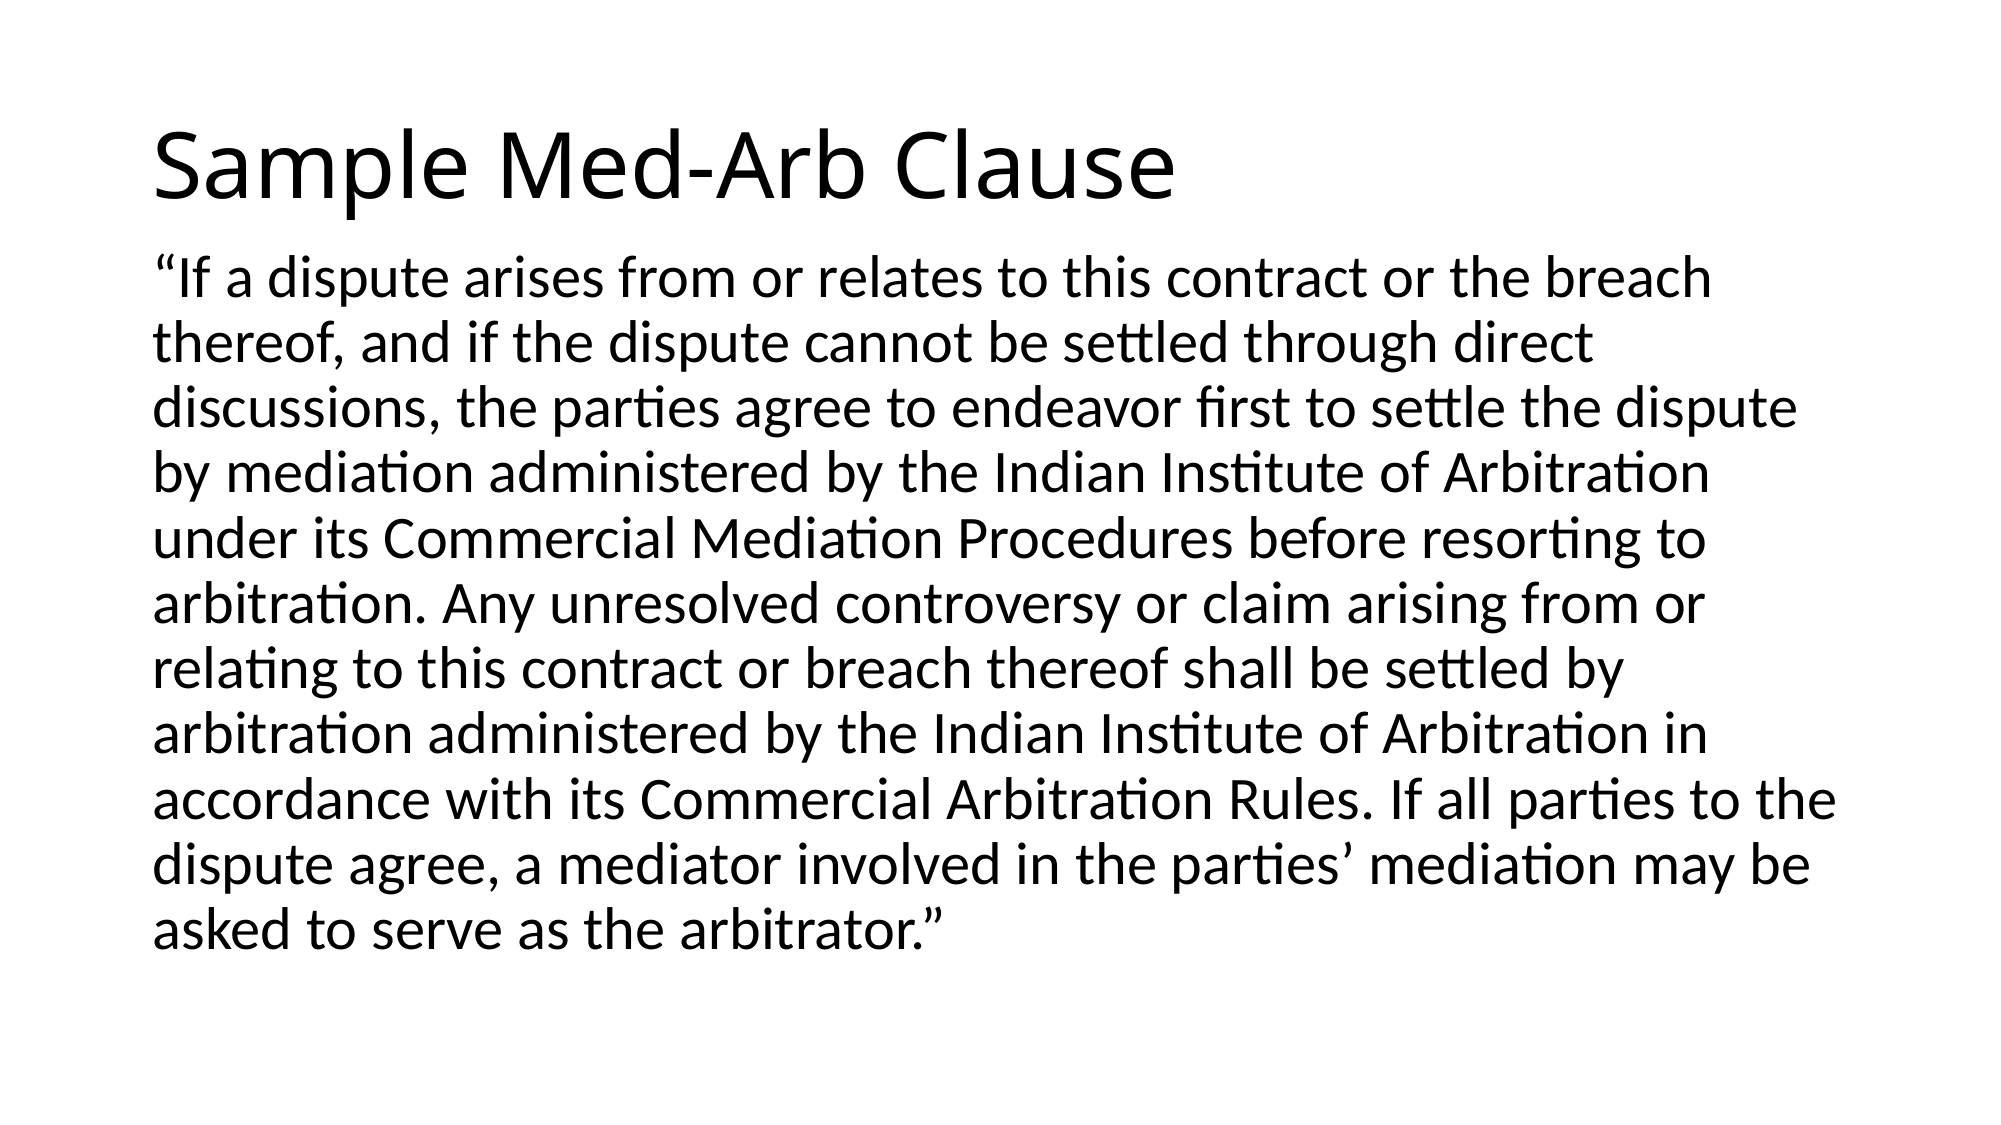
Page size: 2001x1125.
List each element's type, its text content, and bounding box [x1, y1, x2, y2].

list “If a dispute arises from or relates to this contract or the breach thereof, and if the dispute cannot be settled through direct discussions, the parties agree to endeavor first to settle the dispute by mediation administered by the Indian Institute of Arbitration under its Commercial Mediation Procedures before resorting to arbitration. Any unresolved controversy or claim arising from or relating to this contract or breach thereof shall be settled by arbitration administered by the Indian Institute of Arbitration in accordance with its Commercial Arbitration Rules. If all parties to the dispute agree, a mediator involved in the parties’ mediation may be asked to serve as the arbitrator.” [137, 237, 1863, 1013]
title Sample Med-Arb Clause [137, 59, 1863, 237]
